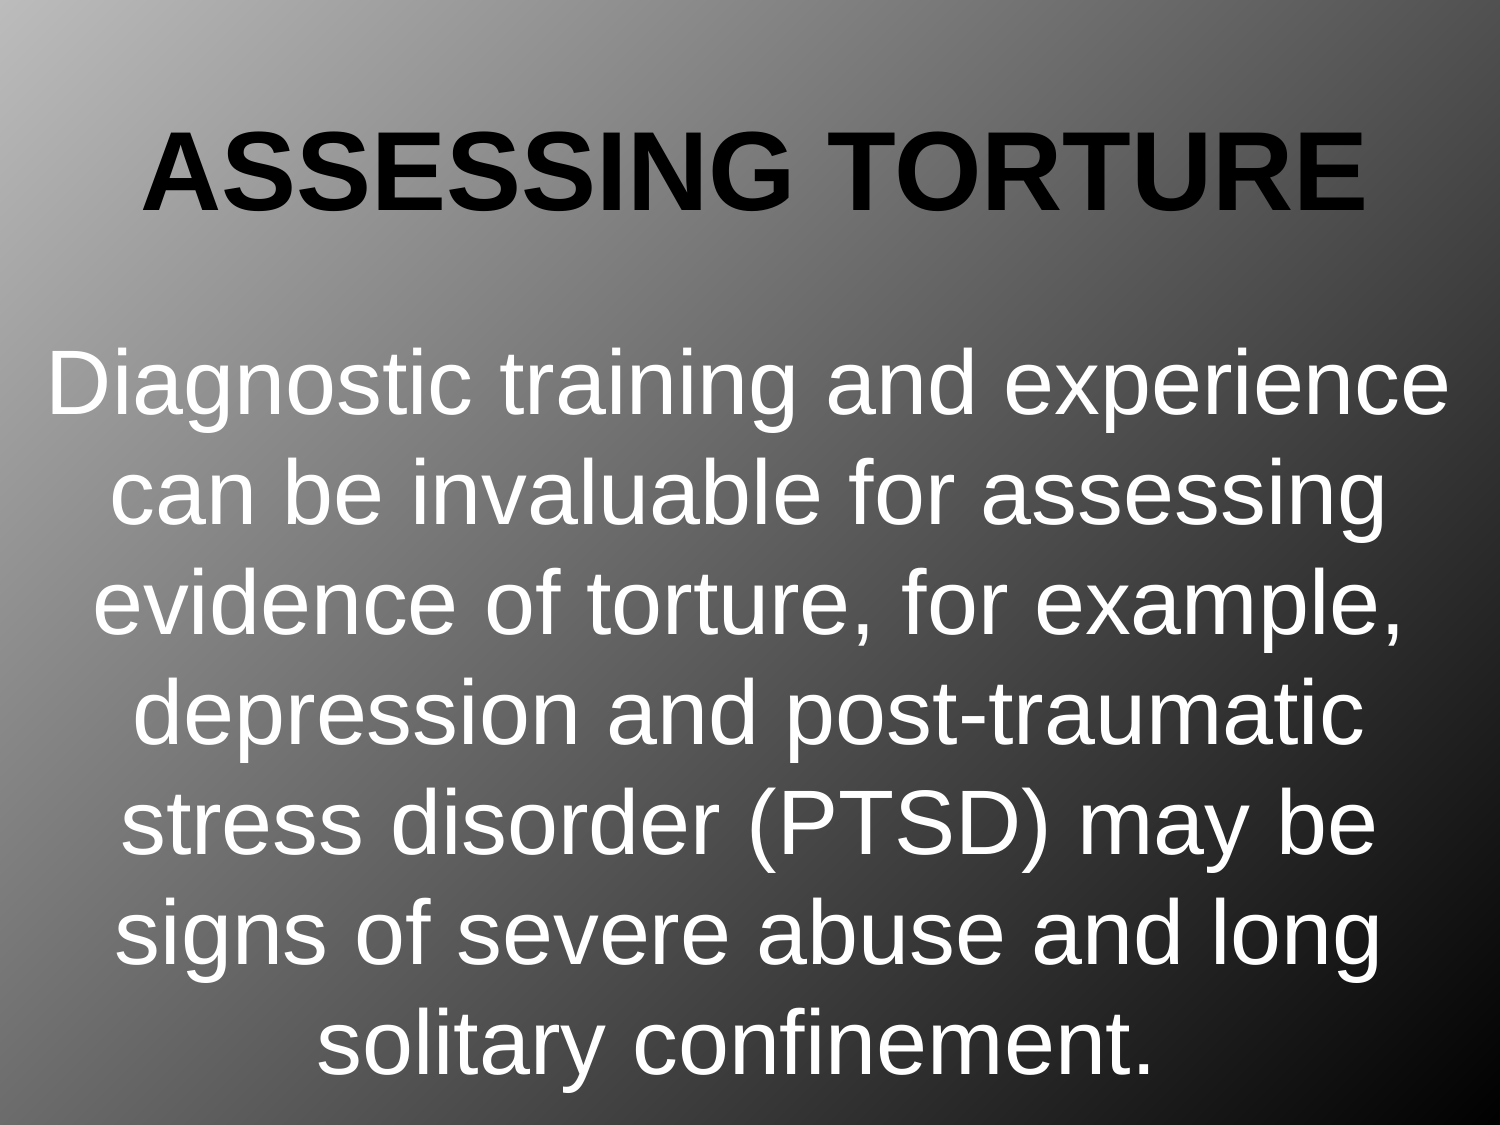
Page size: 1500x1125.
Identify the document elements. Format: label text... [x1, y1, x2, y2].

title Assessing torture [50, 38, 1460, 187]
subtitle Diagnostic training and experience can be invaluable for assessing evidence of torture, for example, depression and post-traumatic stress disorder (PTSD) may be signs of severe abuse and long solitary confinement. [0, 187, 1500, 1125]
